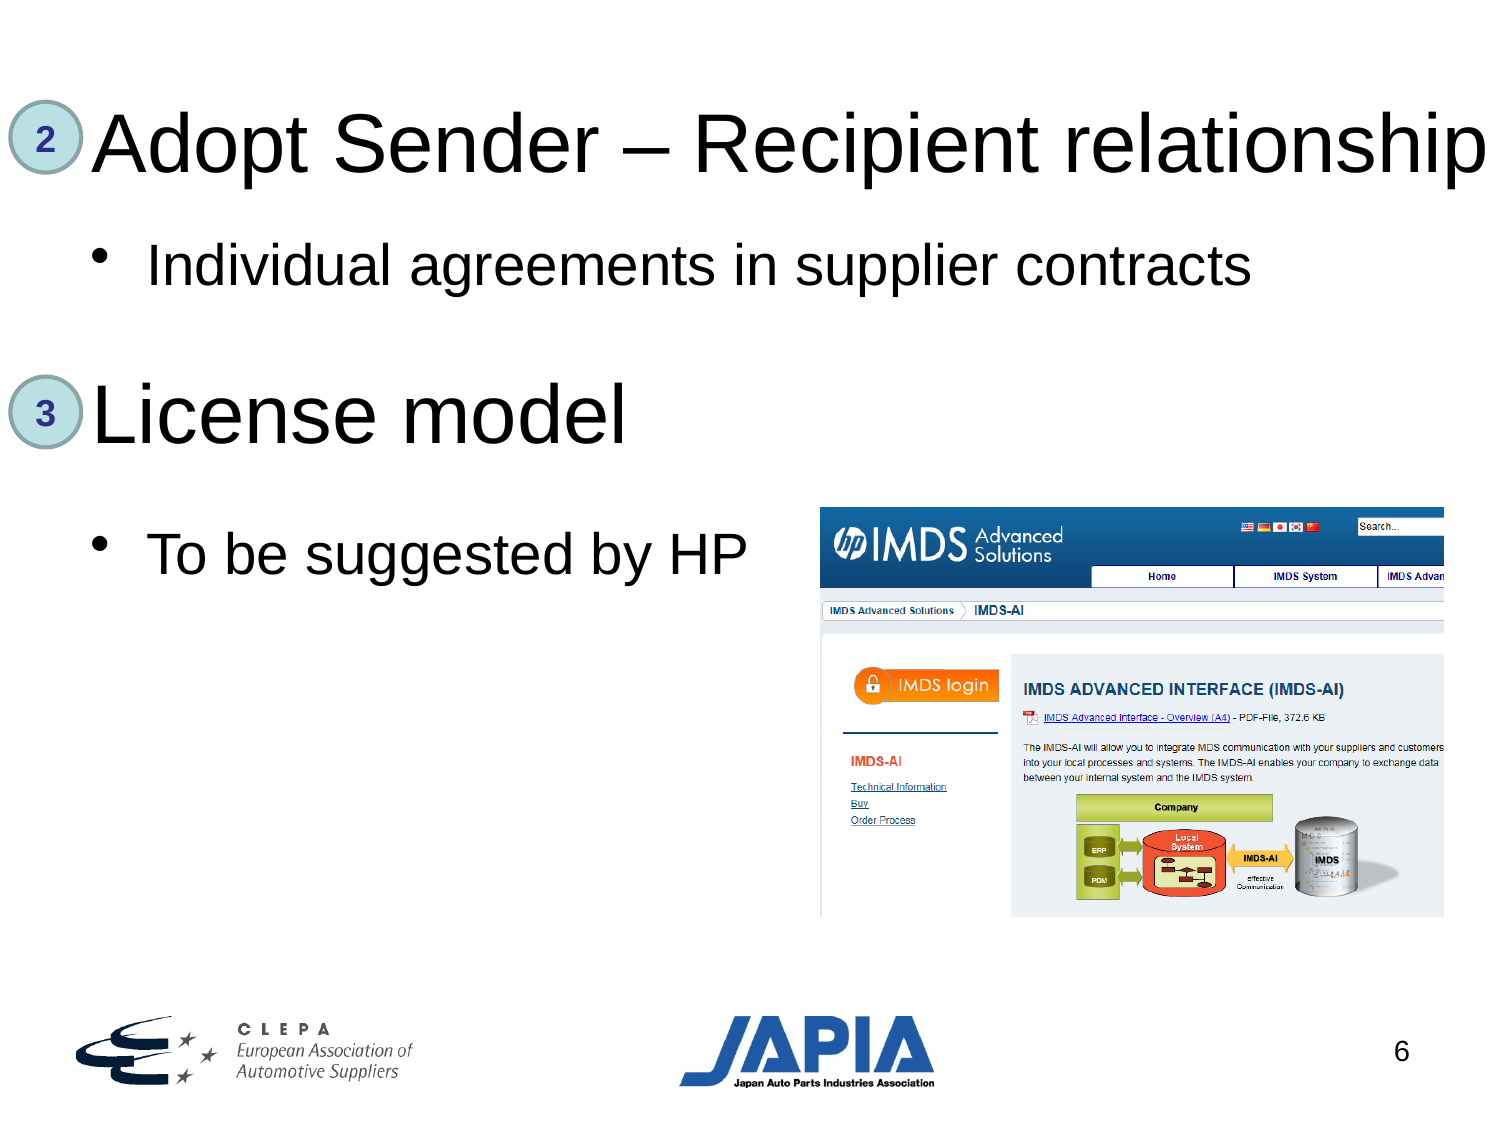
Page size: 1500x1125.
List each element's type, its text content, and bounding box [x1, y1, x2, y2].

title Adopt Sender – Recipient relationship [76, 44, 1500, 233]
picture [820, 507, 1445, 918]
list Individual agreements in supplier contracts [74, 219, 1426, 367]
picture [76, 1016, 413, 1085]
text_box License model [76, 361, 1427, 460]
picture [679, 1016, 934, 1088]
text_box 2 [8, 99, 84, 175]
slide_number 6 [1074, 1024, 1426, 1103]
text_box To be suggested by HP [74, 508, 818, 637]
text_box 3 [8, 374, 84, 450]
